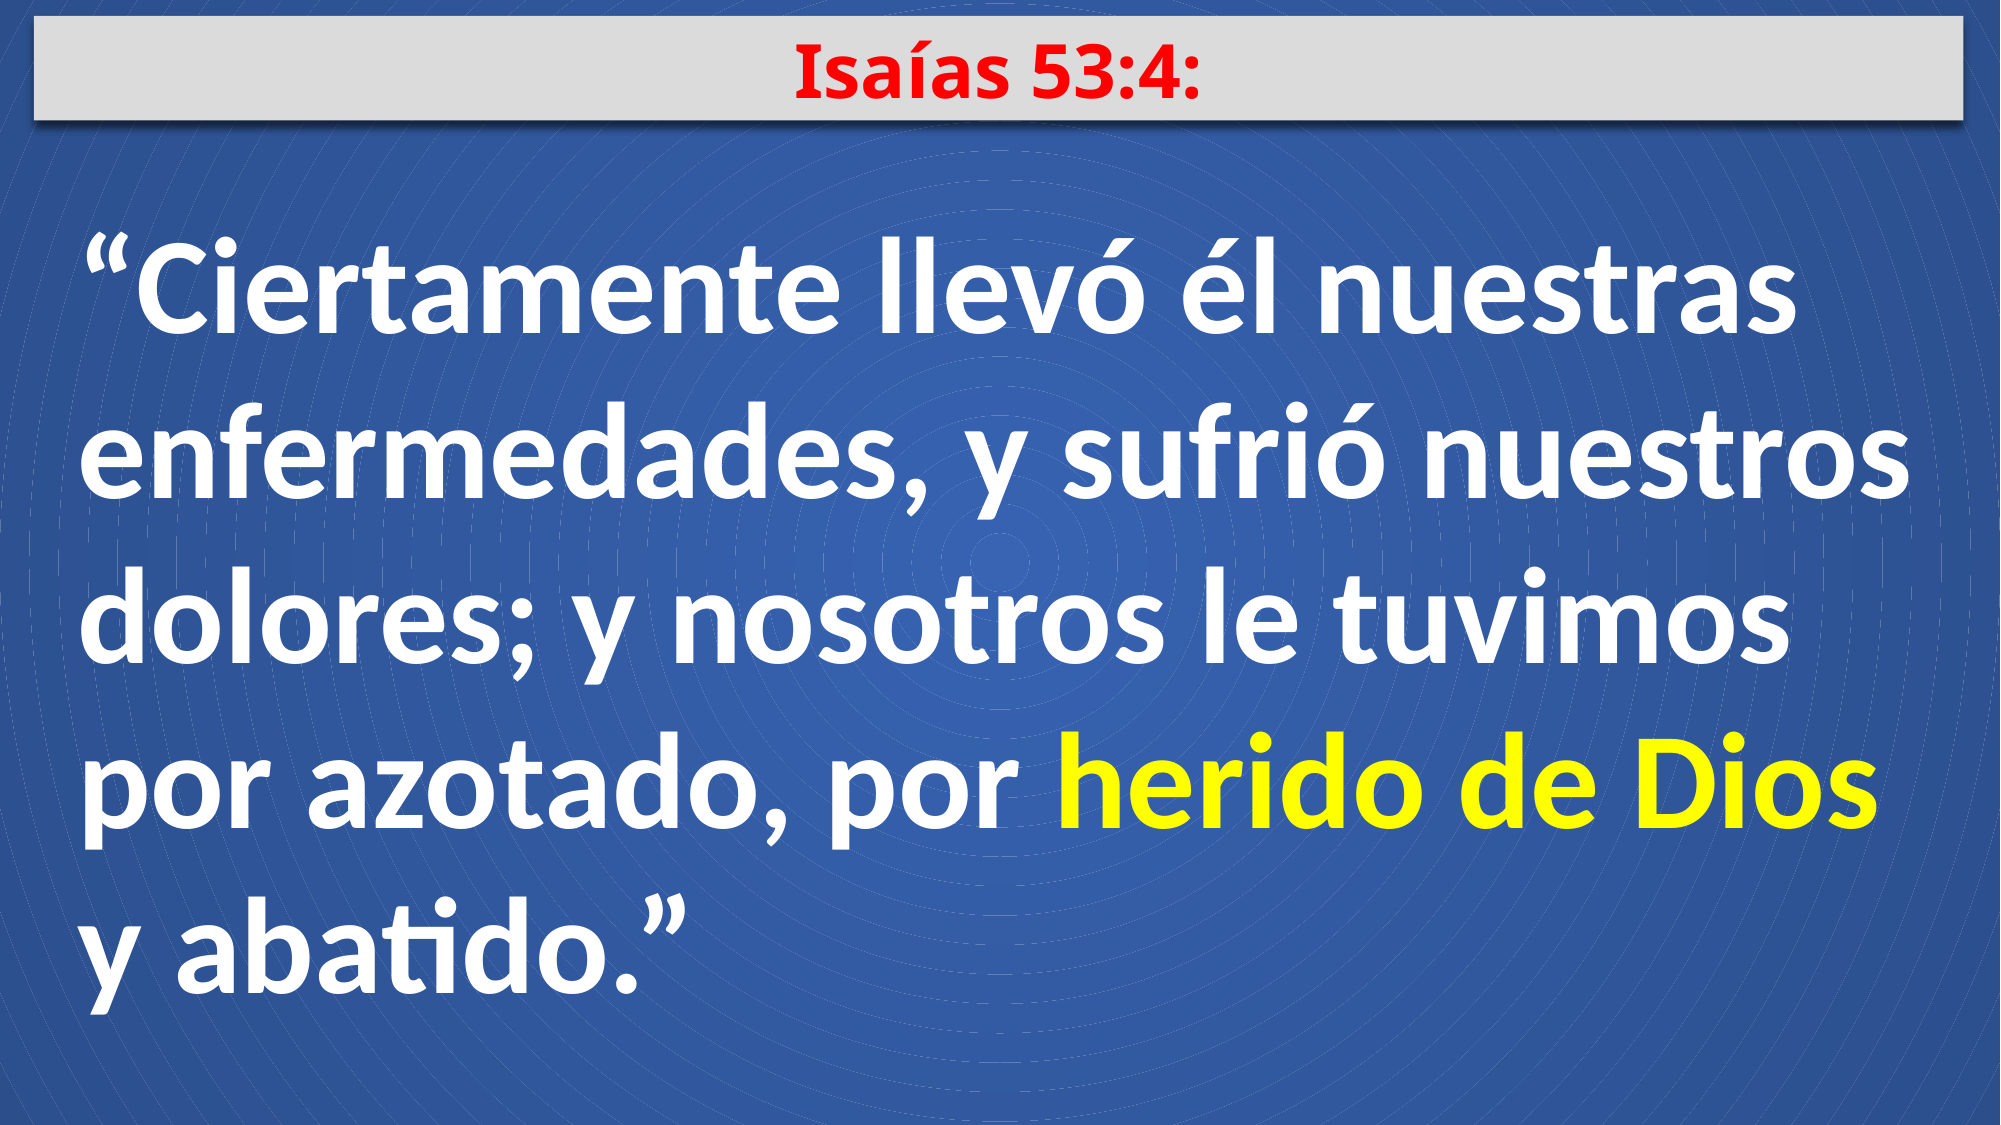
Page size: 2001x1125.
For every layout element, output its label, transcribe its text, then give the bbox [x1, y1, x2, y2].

text_box Isaías 53:4: [33, 15, 1964, 121]
text_box “Ciertamente llevó él nuestras enfermedades, y sufrió nuestros dolores; y nosotros le tuvimos por azotado, por herido de Dios y abatido.” [62, 188, 1935, 1028]
